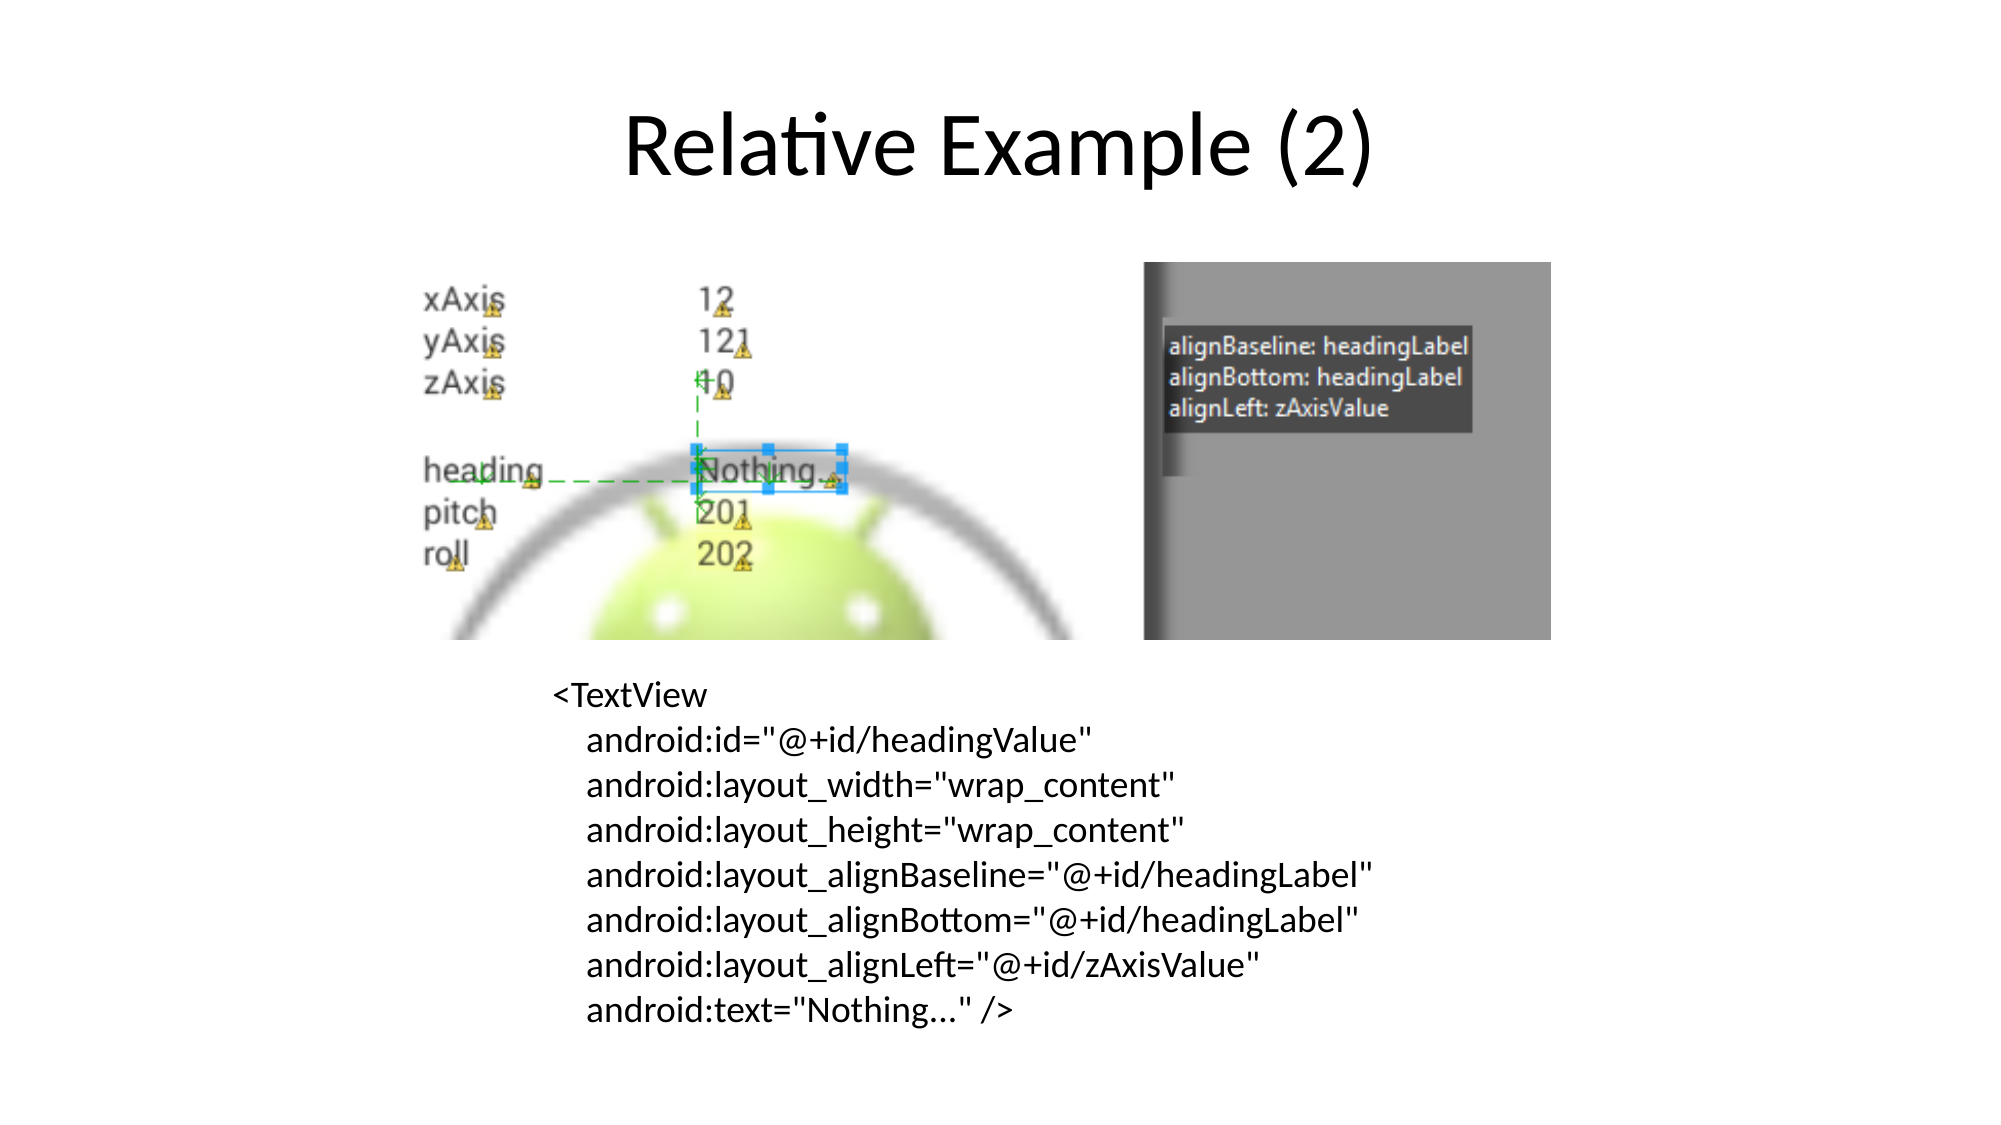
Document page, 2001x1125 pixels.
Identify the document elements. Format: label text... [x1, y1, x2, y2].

text_box <TextView android:id="@+id/headingValue" android:layout_width="wrap_content" android:layout_height="wrap_content" android:layout_alignBaseline="@+id/headingLabel" android:layout_alignBottom="@+id/headingLabel" android:layout_alignLeft="@+id/zAxisValue" android:text="Nothing..." /> [387, 662, 1600, 1038]
title Relative Example (2) [99, 45, 1900, 233]
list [387, 262, 1553, 641]
